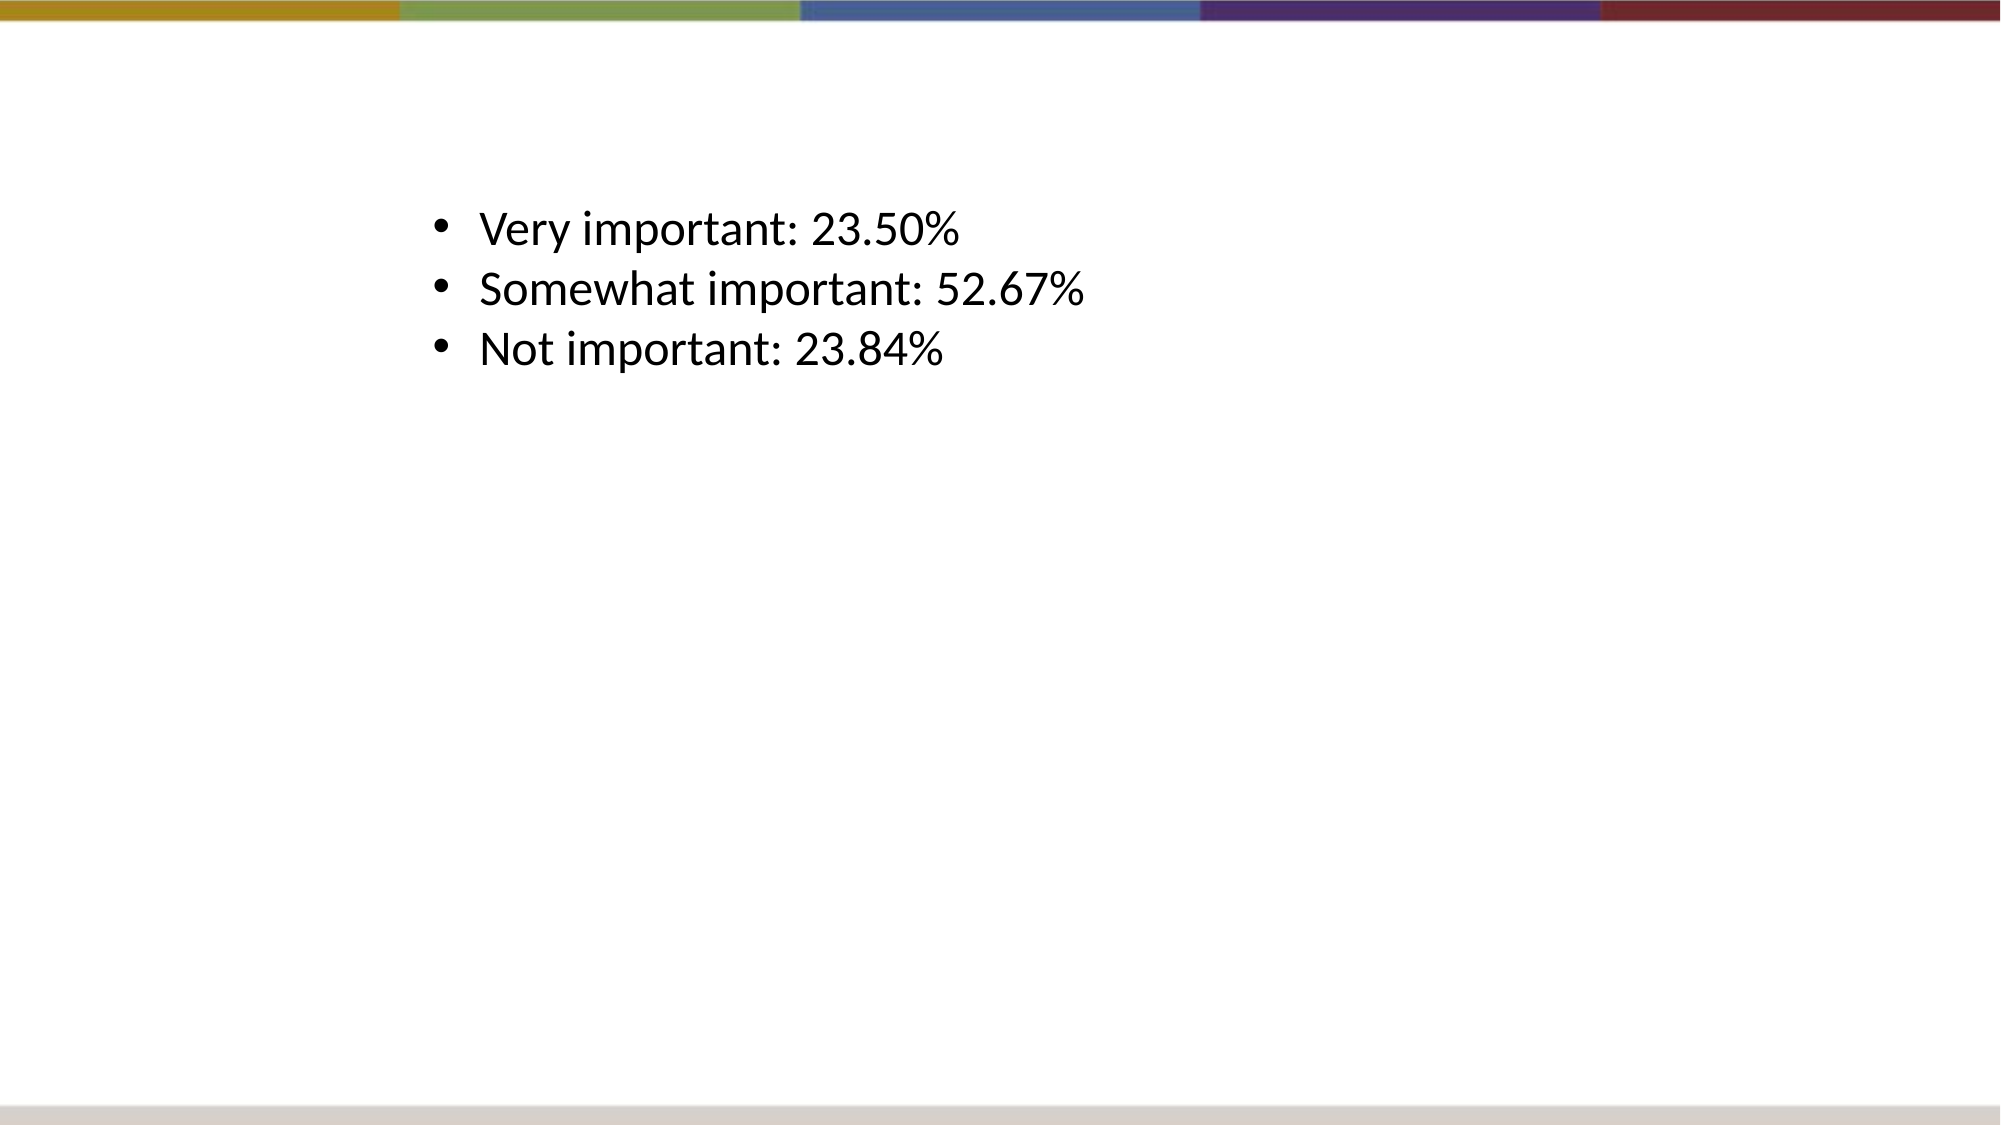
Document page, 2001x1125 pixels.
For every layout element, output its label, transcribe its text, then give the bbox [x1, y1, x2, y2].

text_box Very important: 23.50% Somewhat important: 52.67% Not important: 23.84% [417, 187, 1101, 383]
picture [0, 0, 2001, 1125]
